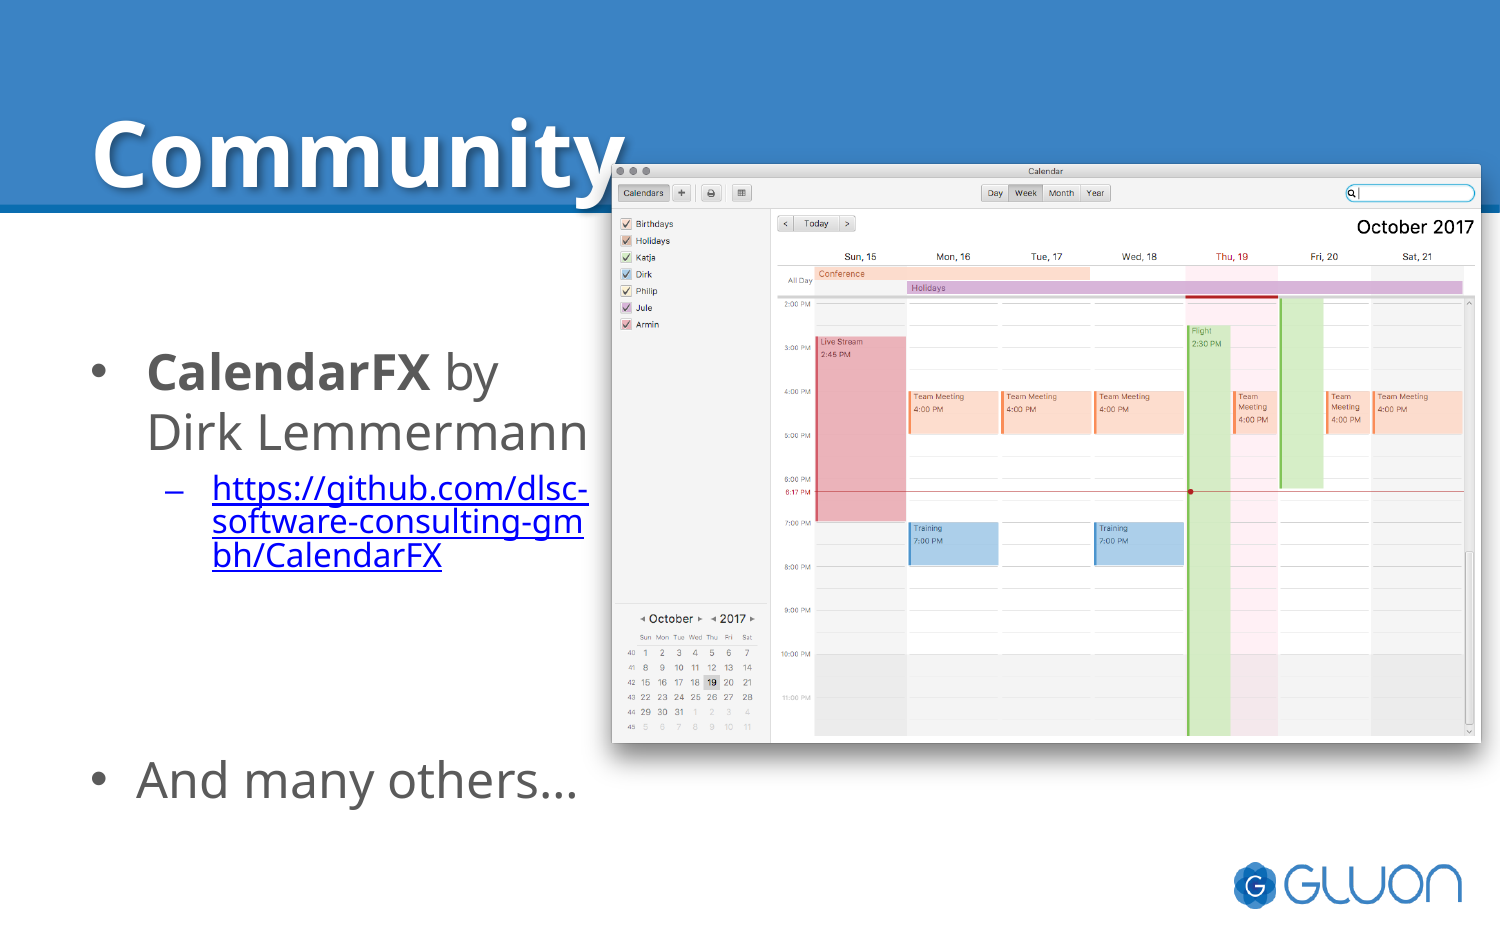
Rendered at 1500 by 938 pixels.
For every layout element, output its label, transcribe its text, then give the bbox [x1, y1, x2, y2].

list CalendarFX by Dirk Lemmermann https://github.com/dlsc-software-consulting-gmbh/CalendarFX And many others… [75, 263, 607, 806]
title Community [75, 80, 1425, 222]
picture [575, 143, 1500, 794]
picture [1284, 849, 1463, 916]
picture [1234, 862, 1276, 909]
